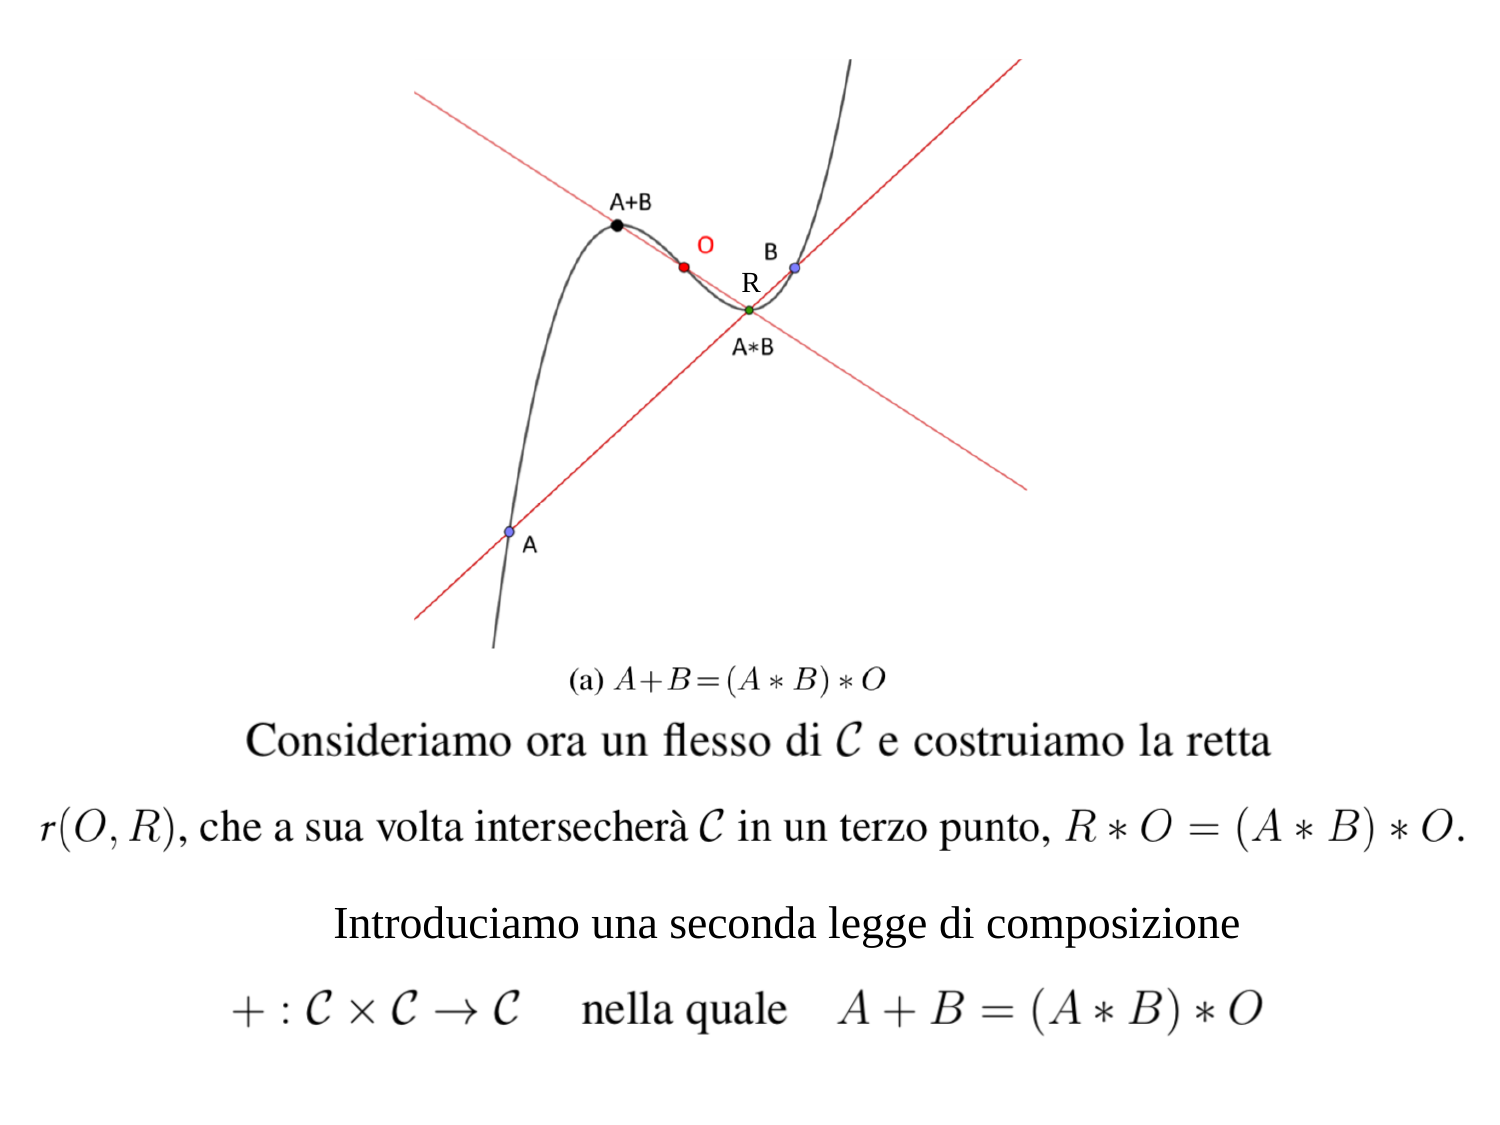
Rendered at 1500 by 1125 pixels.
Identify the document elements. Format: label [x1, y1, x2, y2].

picture [29, 798, 1470, 861]
text_box [205, 884, 1295, 1064]
picture [374, 1, 1035, 706]
picture [237, 709, 1279, 775]
